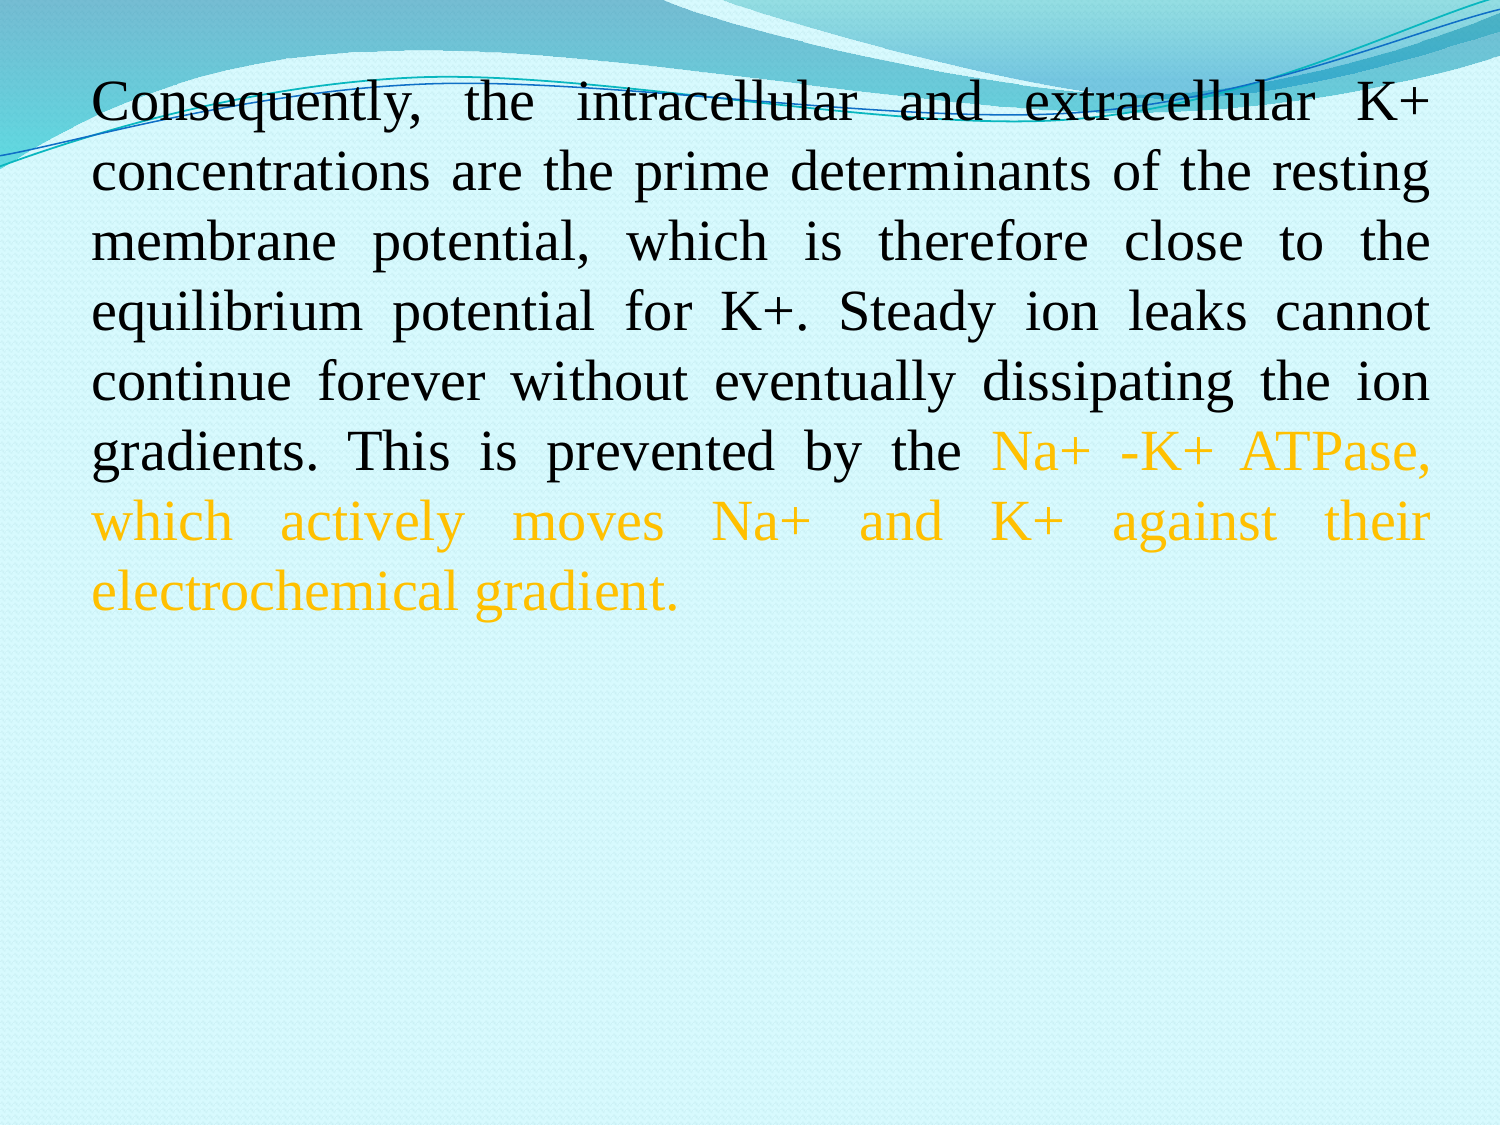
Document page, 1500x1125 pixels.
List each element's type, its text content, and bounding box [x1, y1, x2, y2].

text_box Consequently, the intracellular and extracellular K+ concentrations are the prime determinants of the resting membrane potential, which is therefore close to the equilibrium potential for K+. Steady ion leaks cannot continue forever without eventually dissipating the ion gradients. This is prevented by the Na+ -K+ ATPase, which actively moves Na+ and K+ against their electrochemical gradient. [76, 55, 1447, 630]
